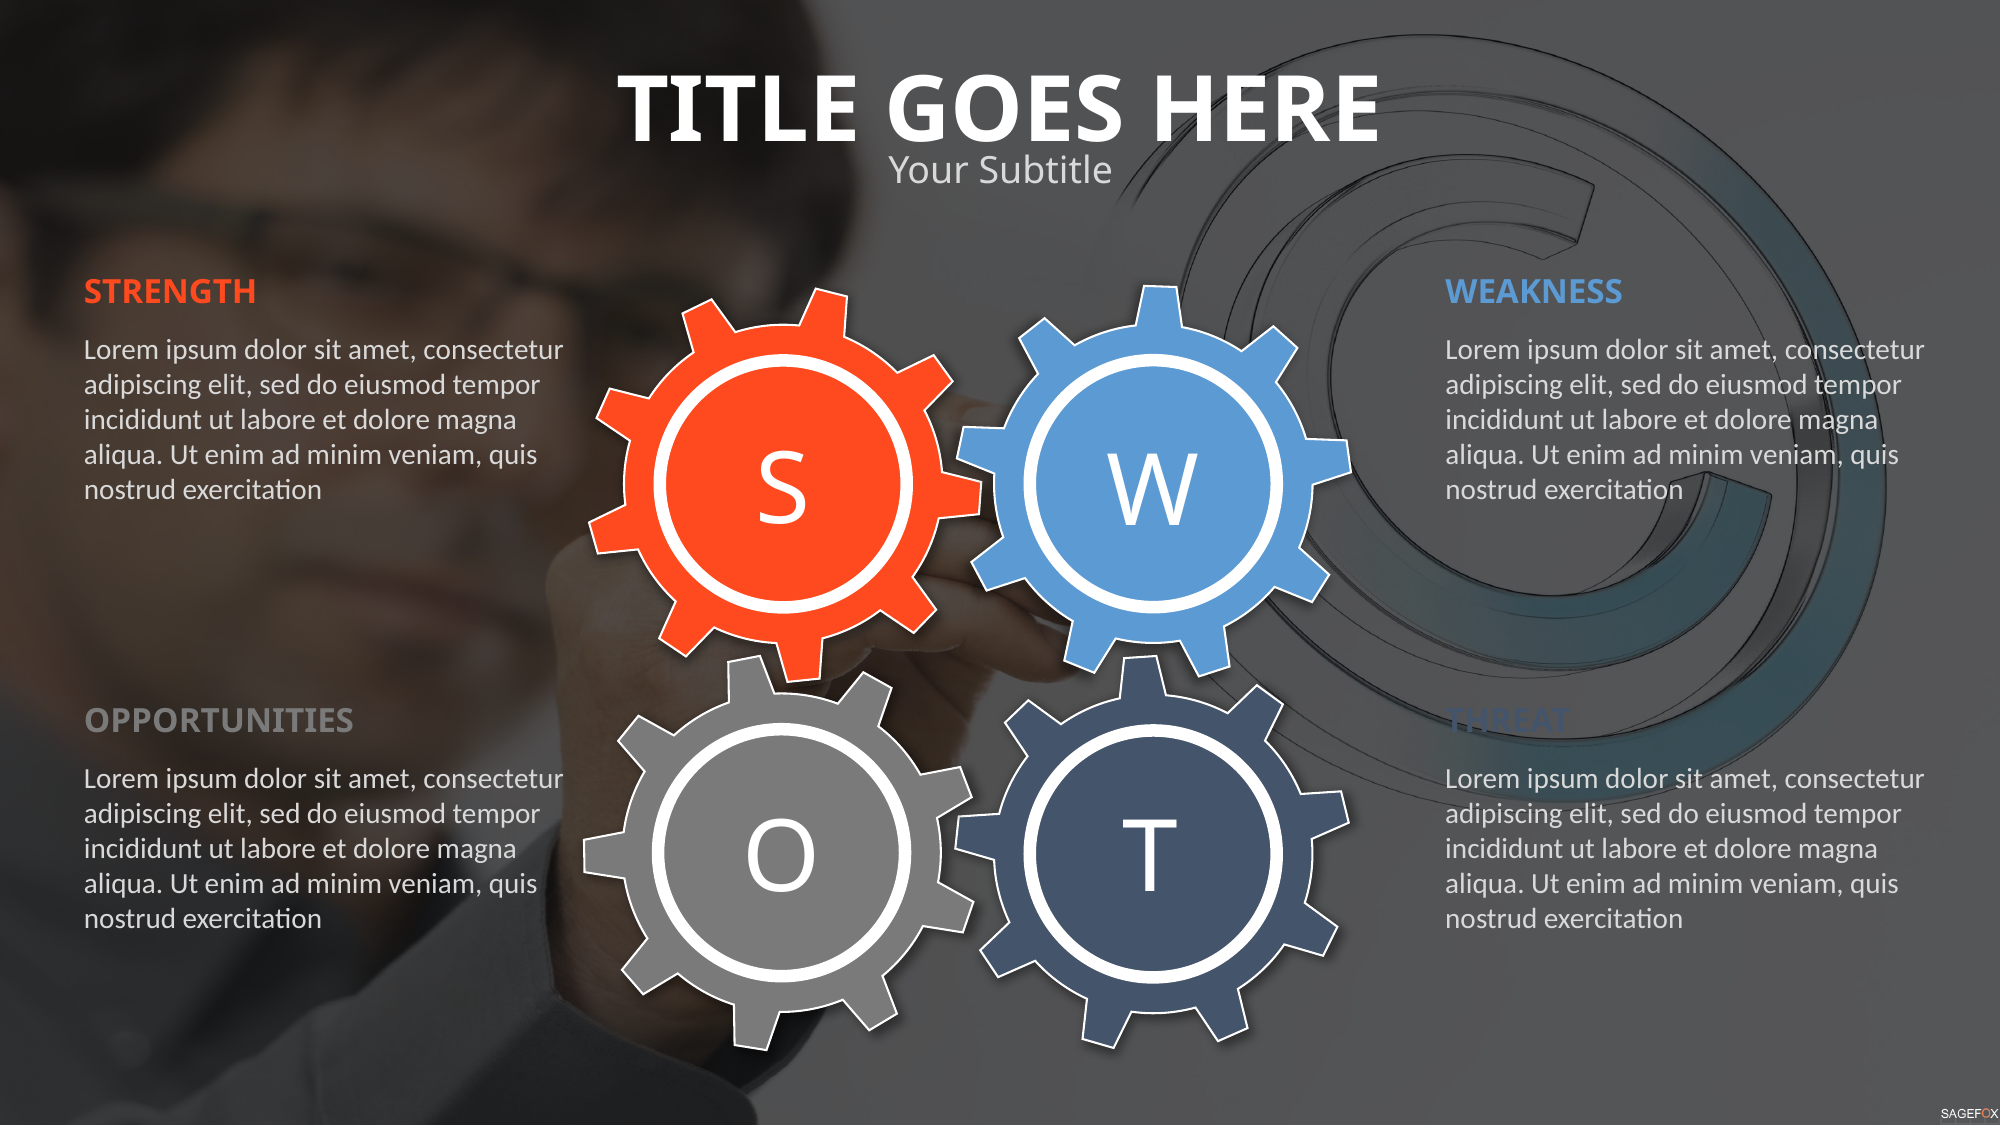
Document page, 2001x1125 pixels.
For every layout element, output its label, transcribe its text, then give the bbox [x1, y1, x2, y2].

text_box OPPORTUNITIES Lorem ipsum dolor sit amet, consectetur adipiscing elit, sed do eiusmod tempor incididunt ut labore et dolore magna aliqua. Ut enim ad minim veniam, quis nostrud exercitation [83, 699, 579, 935]
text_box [582, 653, 981, 1052]
picture [1940, 0, 2001, 1125]
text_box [584, 284, 954, 653]
text_box THREAT Lorem ipsum dolor sit amet, consectetur adipiscing elit, sed do eiusmod tempor incididunt ut labore et dolore magna aliqua. Ut enim ad minim veniam, quis nostrud exercitation [1445, 699, 1941, 935]
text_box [954, 284, 1353, 654]
text_box WEAKNESS Lorem ipsum dolor sit amet, consectetur adipiscing elit, sed do eiusmod tempor incididunt ut labore et dolore magna aliqua. Ut enim ad minim veniam, quis nostrud exercitation [1445, 270, 1941, 506]
text_box STRENGTH Lorem ipsum dolor sit amet, consectetur adipiscing elit, sed do eiusmod tempor incididunt ut labore et dolore magna aliqua. Ut enim ad minim veniam, quis nostrud exercitation [83, 270, 579, 506]
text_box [548, 42, 1452, 199]
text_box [954, 654, 1353, 1054]
